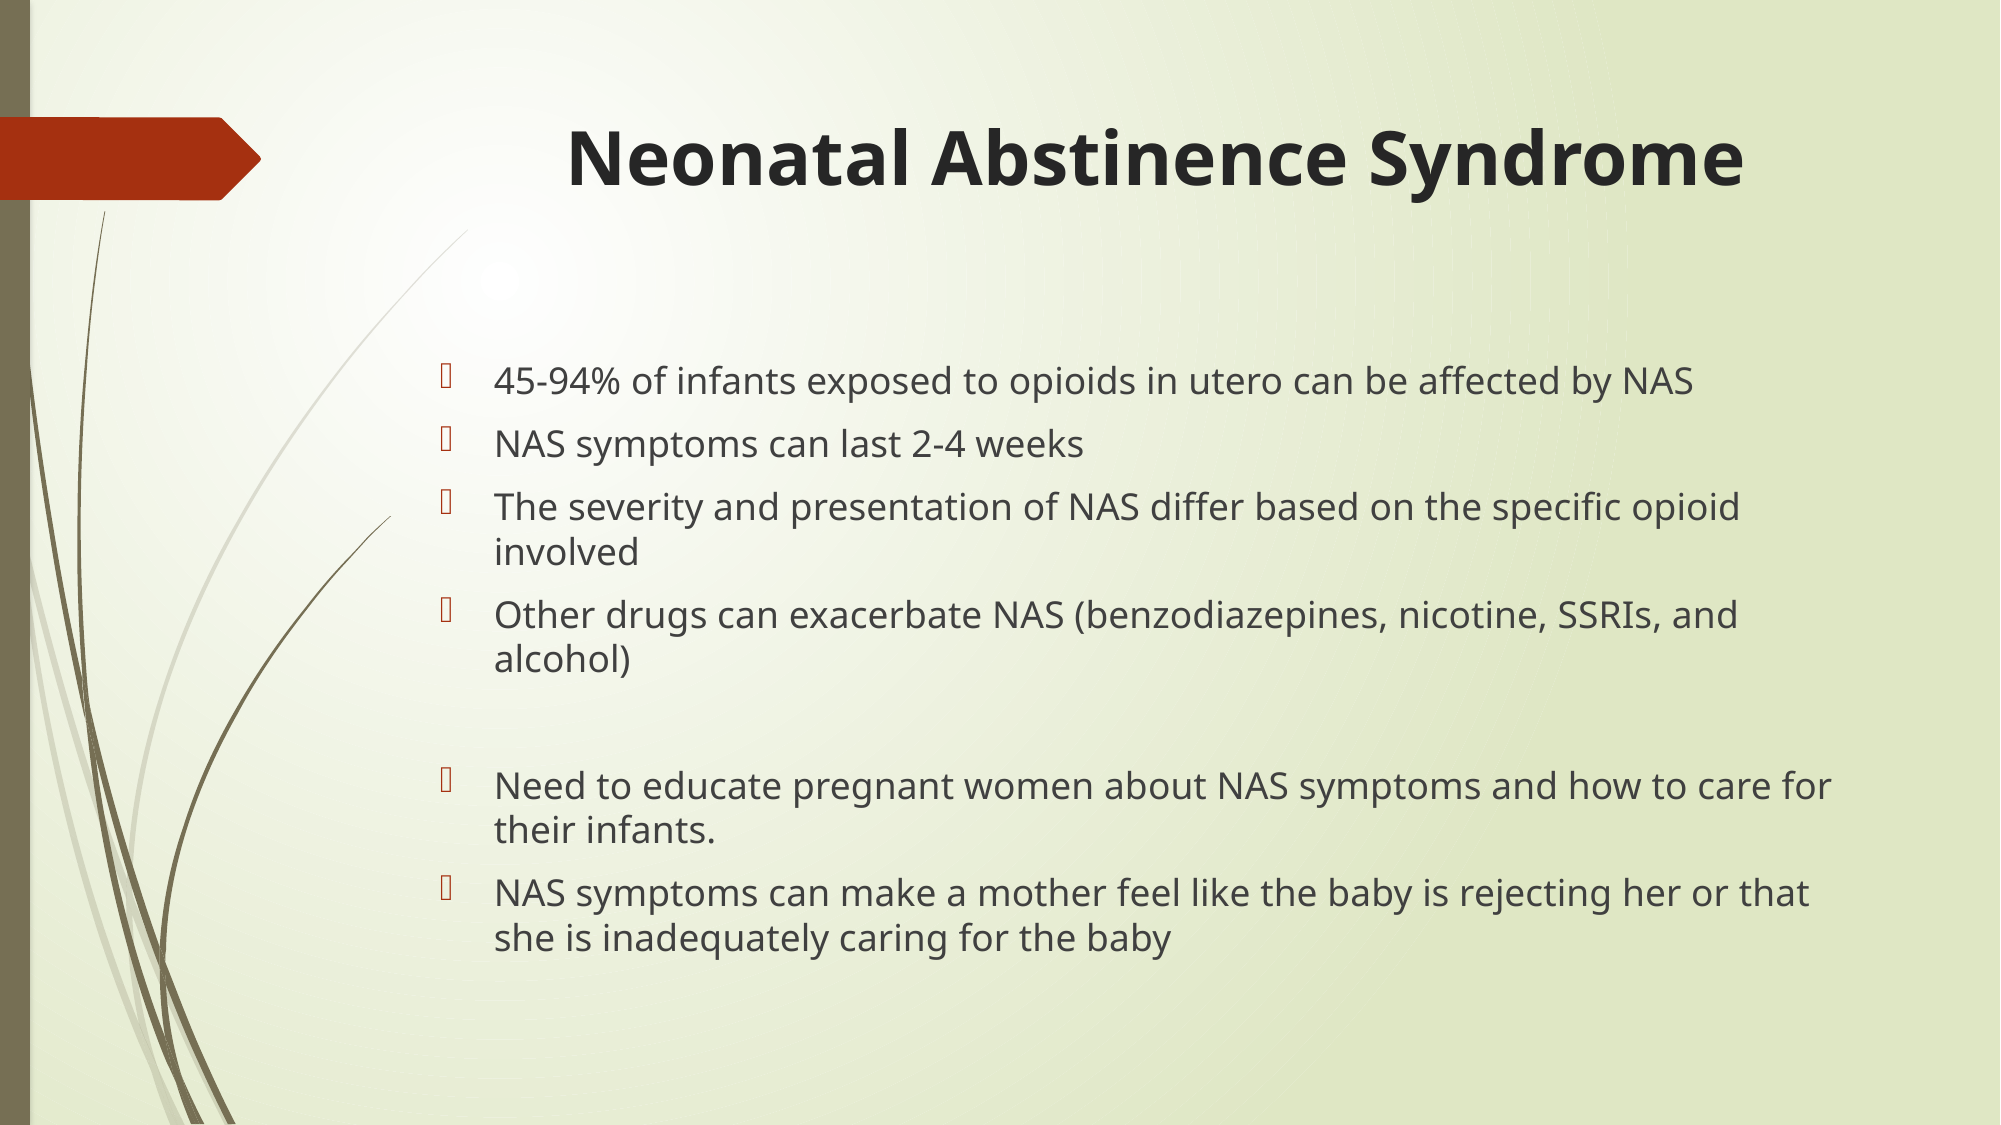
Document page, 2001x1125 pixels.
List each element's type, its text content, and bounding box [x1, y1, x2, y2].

title Neonatal Abstinence Syndrome [425, 102, 1888, 313]
list 45-94% of infants exposed to opioids in utero can be affected by NAS NAS symptoms can last 2-4 weeks The severity and presentation of NAS differ based on the specific opioid involved Other drugs can exacerbate NAS (benzodiazepines, nicotine, SSRIs, and alcohol) Need to educate pregnant women about NAS symptoms and how to care for their infants. NAS symptoms can make a mother feel like the baby is rejecting her or that she is inadequately caring for the baby [424, 350, 1888, 970]
